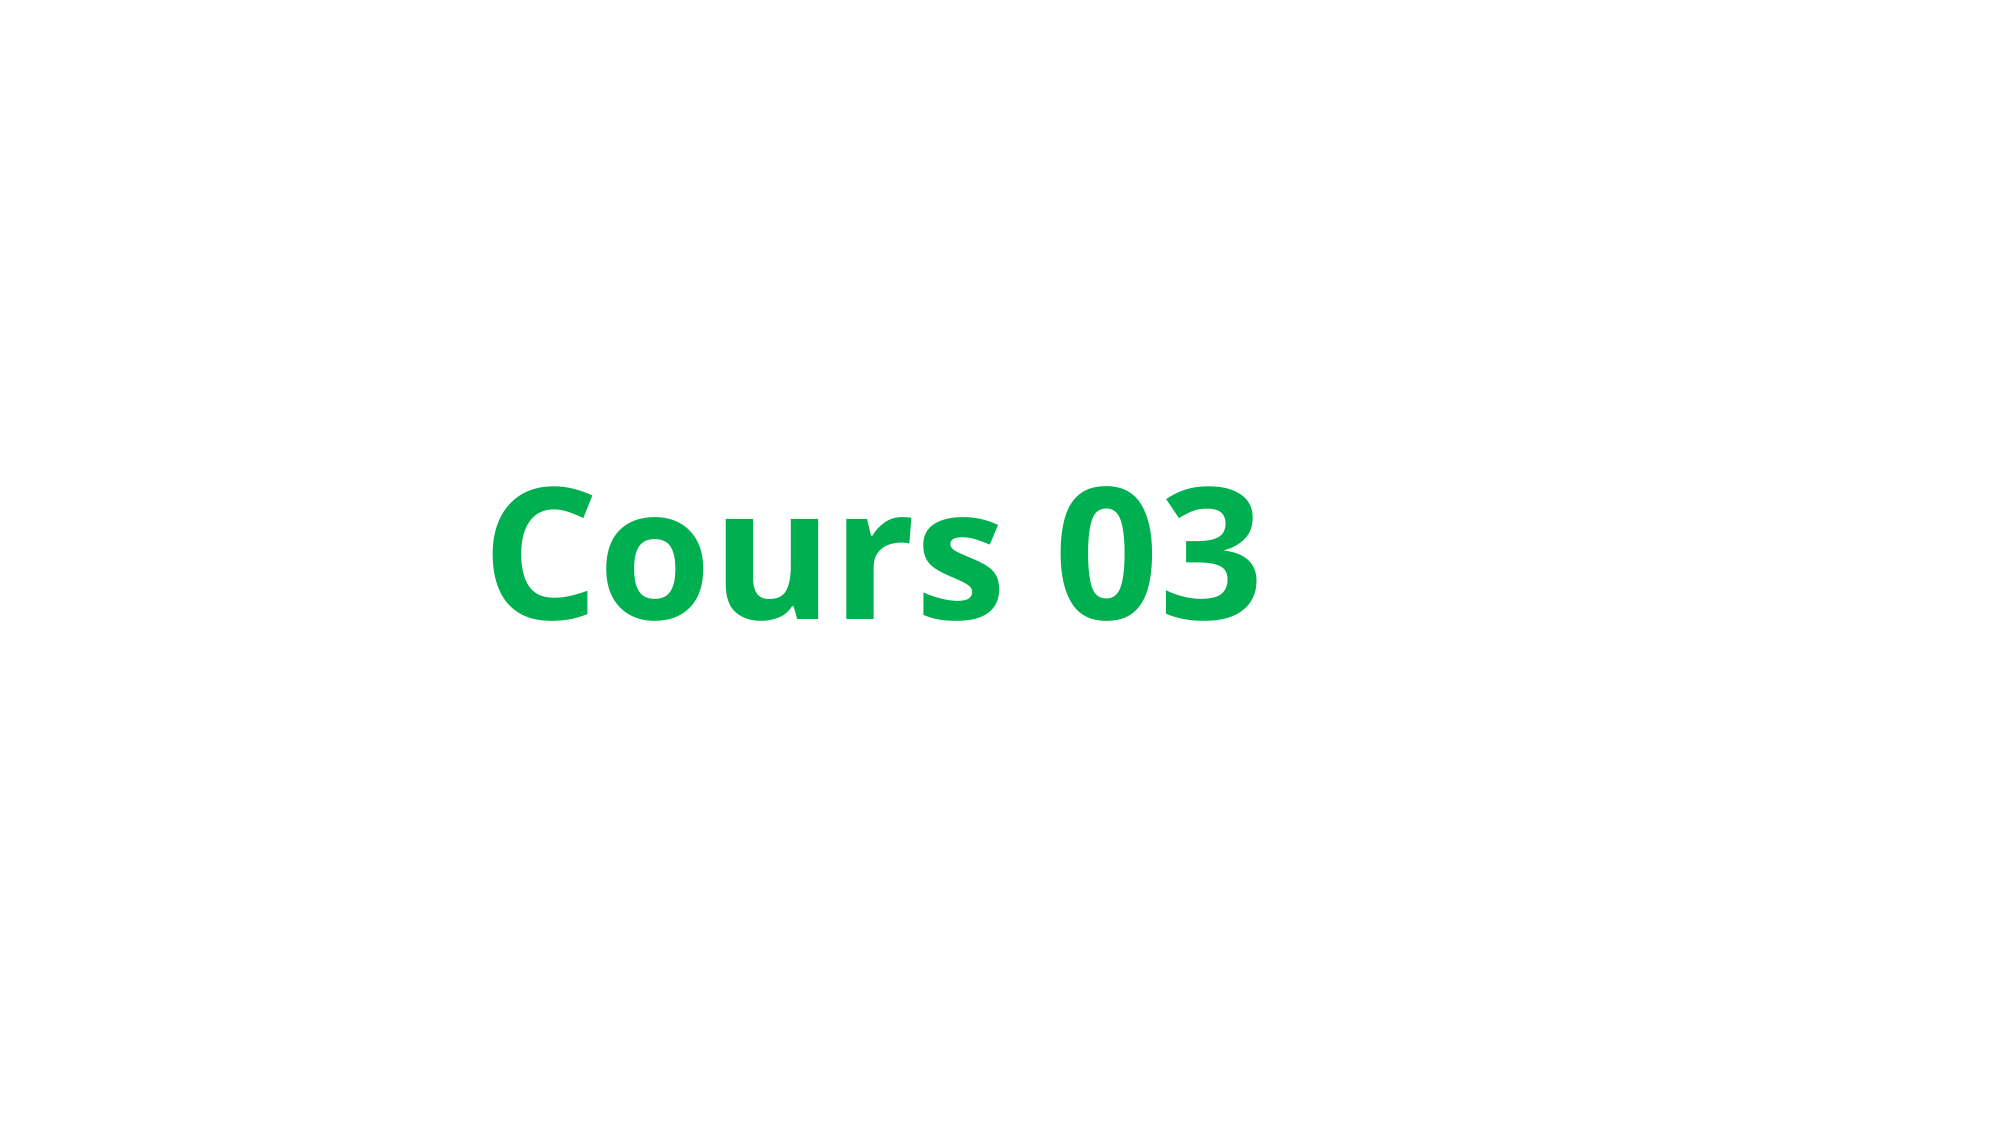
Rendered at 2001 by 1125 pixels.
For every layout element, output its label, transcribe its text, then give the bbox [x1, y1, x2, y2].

text_box Cours 03 [467, 453, 1326, 672]
